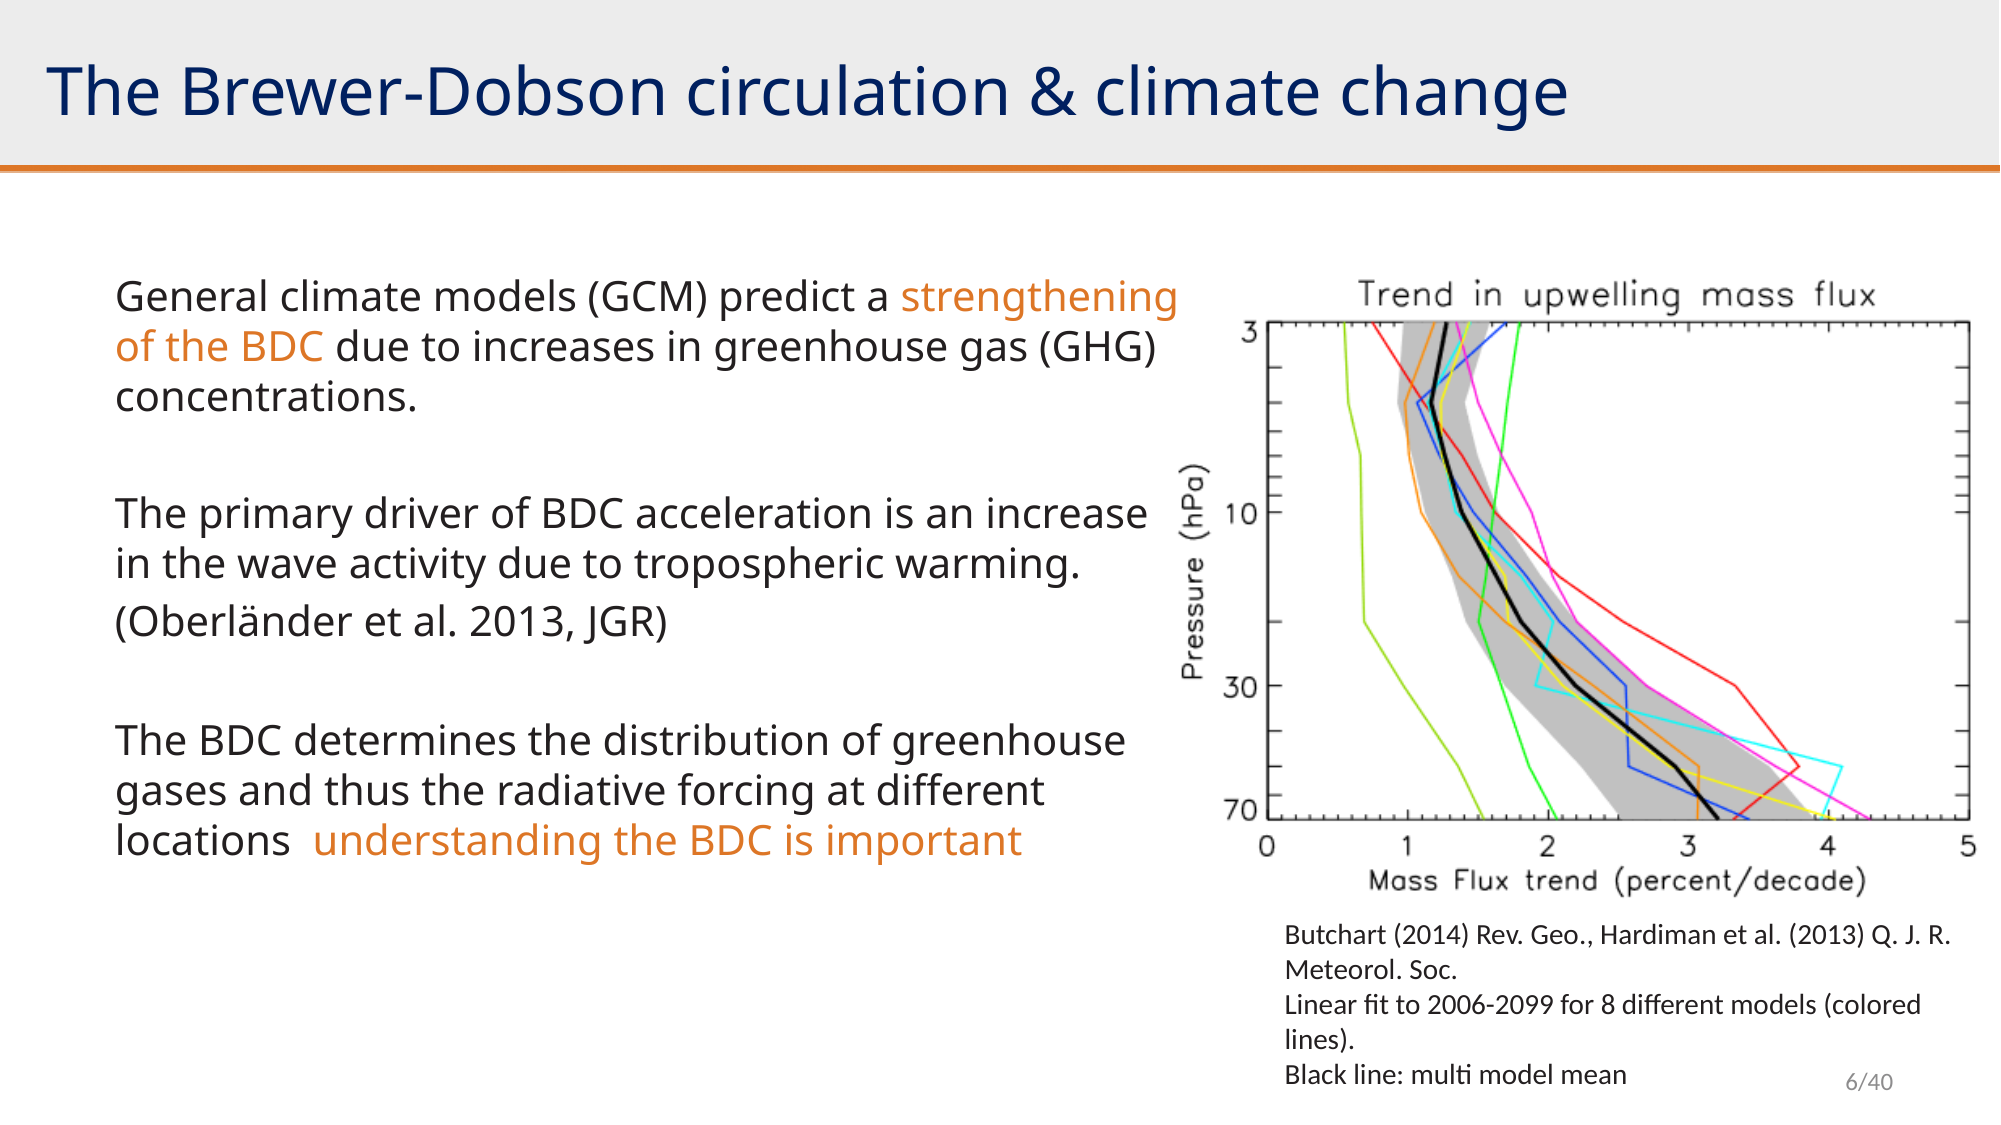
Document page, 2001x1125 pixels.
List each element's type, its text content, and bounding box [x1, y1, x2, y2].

text_box Butchart (2014) Rev. Geo., Hardiman et al. (2013) Q. J. R. Meteorol. Soc. Linear fit to 2006-2099 for 8 different models (colored lines). Black line: multi model mean [1269, 915, 1969, 1098]
title The Brewer-Dobson circulation & climate change [1092, 32, 1922, 147]
picture [1153, 249, 1996, 907]
picture [0, 0, 2000, 1089]
title The Brewer-Dobson circulation & climate change [31, 32, 907, 147]
slide_number 6/40 [1588, 1058, 1909, 1103]
